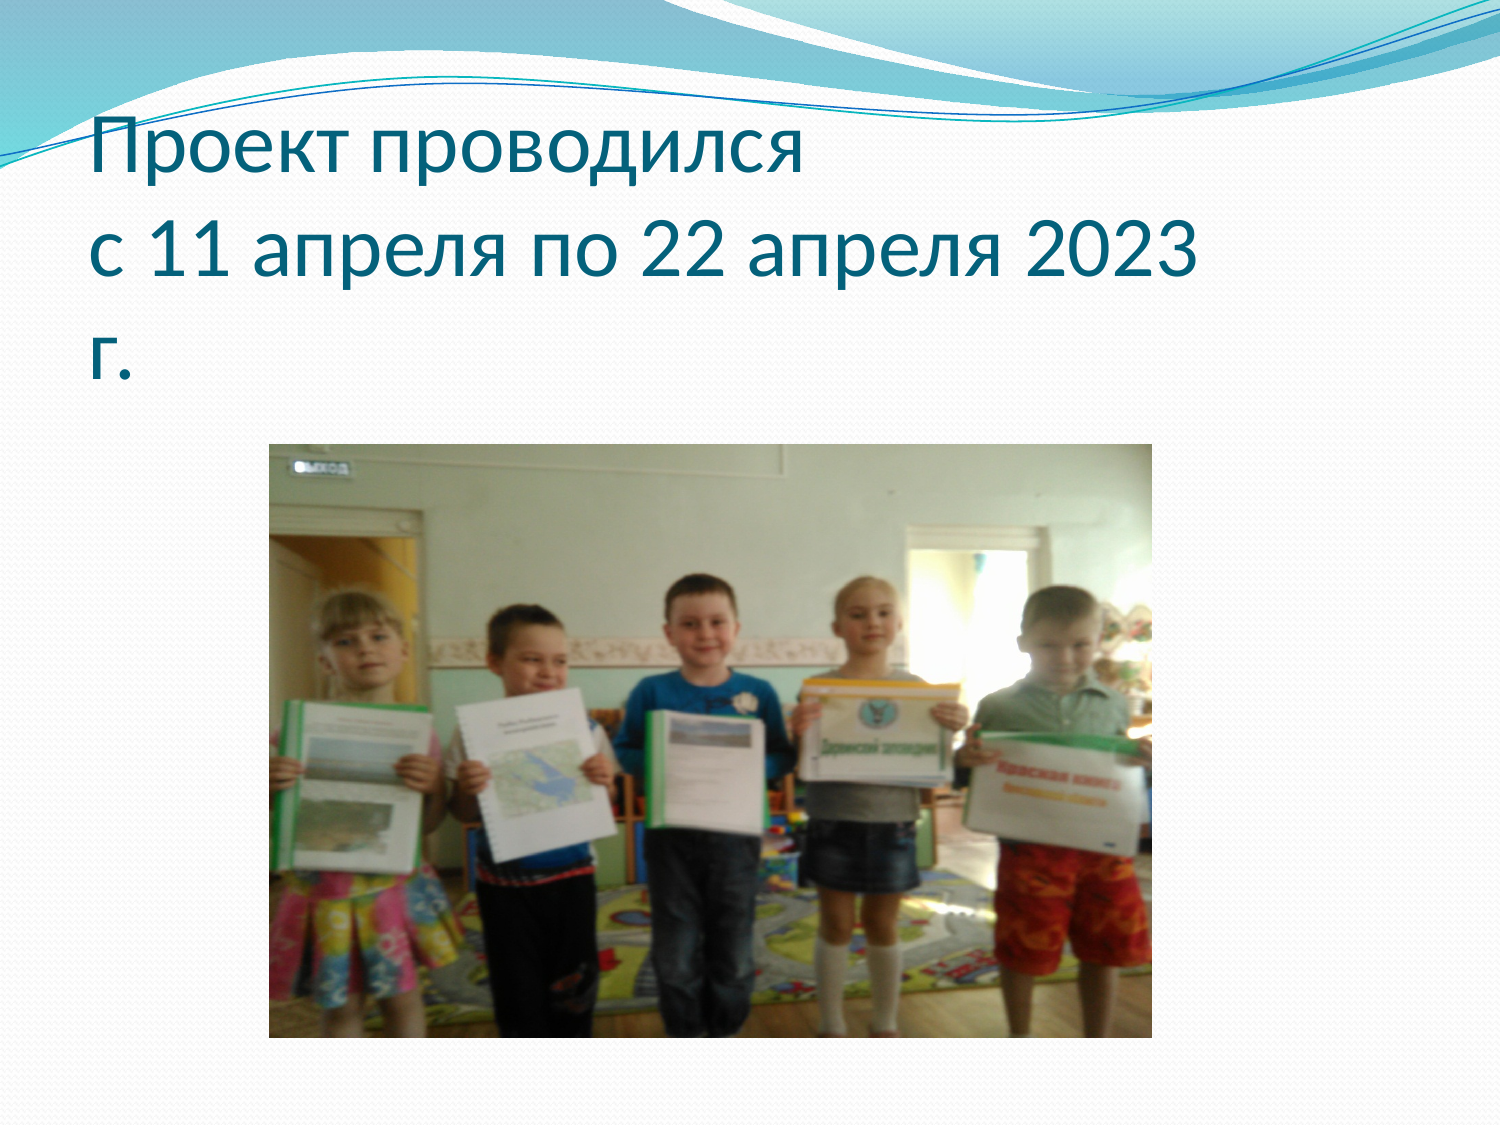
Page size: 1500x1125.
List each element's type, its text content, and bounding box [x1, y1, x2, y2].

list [269, 444, 1152, 1038]
title Проект проводился с 11 апреля по 22 апреля 2023 г. [88, 78, 1247, 398]
